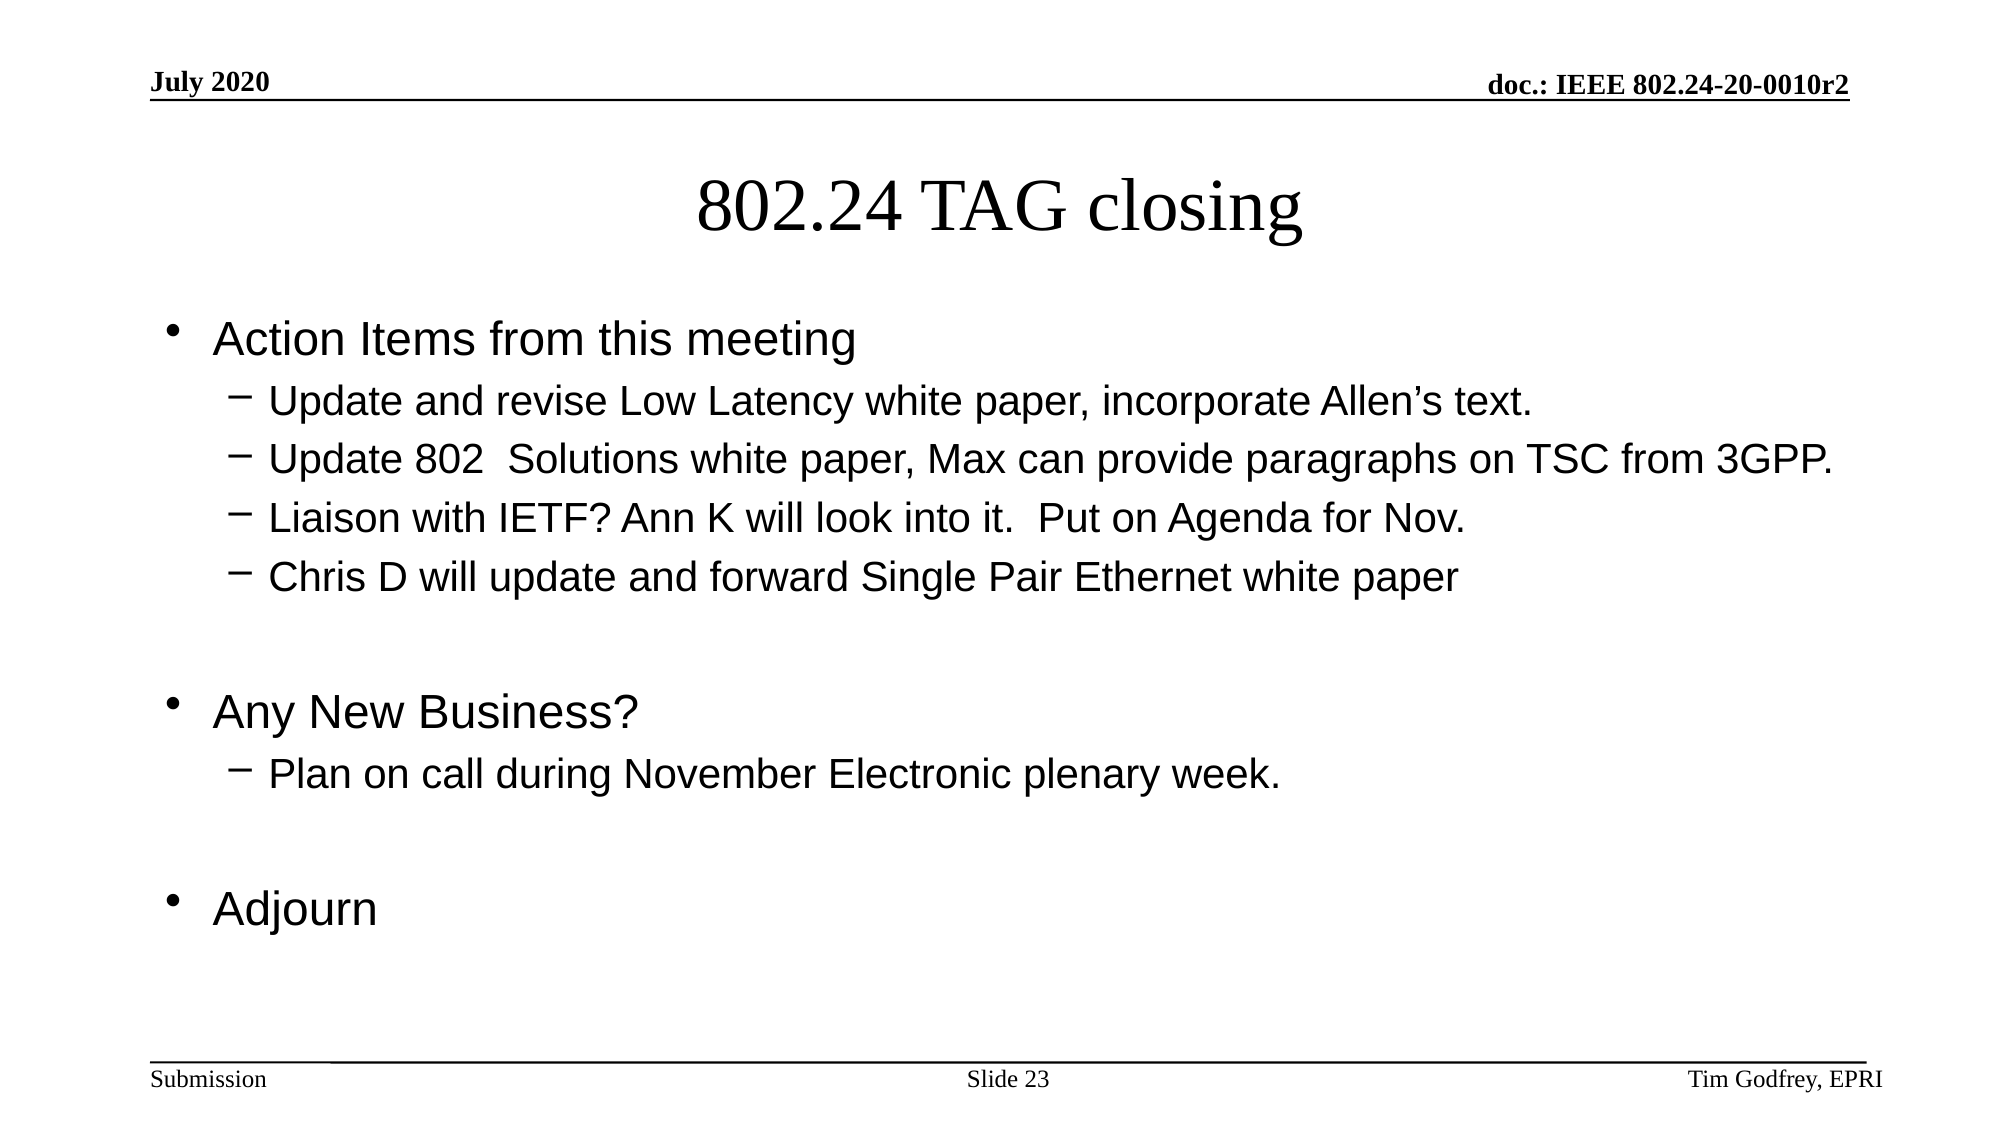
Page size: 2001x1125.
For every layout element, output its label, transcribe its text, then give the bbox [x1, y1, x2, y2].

title 802.24 TAG closing [150, 112, 1850, 288]
list Action Items from this meeting Update and revise Low Latency white paper, incorporate Allen’s text. Update 802 Solutions white paper, Max can provide paragraphs on TSC from 3GPP. Liaison with IETF? Ann K will look into it. Put on Agenda for Nov. Chris D will update and forward Single Pair Ethernet white paper Any New Business? Plan on call during November Electronic plenary week. Adjourn [150, 299, 1863, 1000]
footer Tim Godfrey, EPRI [1200, 1062, 1884, 1108]
slide_number Slide 23 [966, 1062, 1051, 1093]
